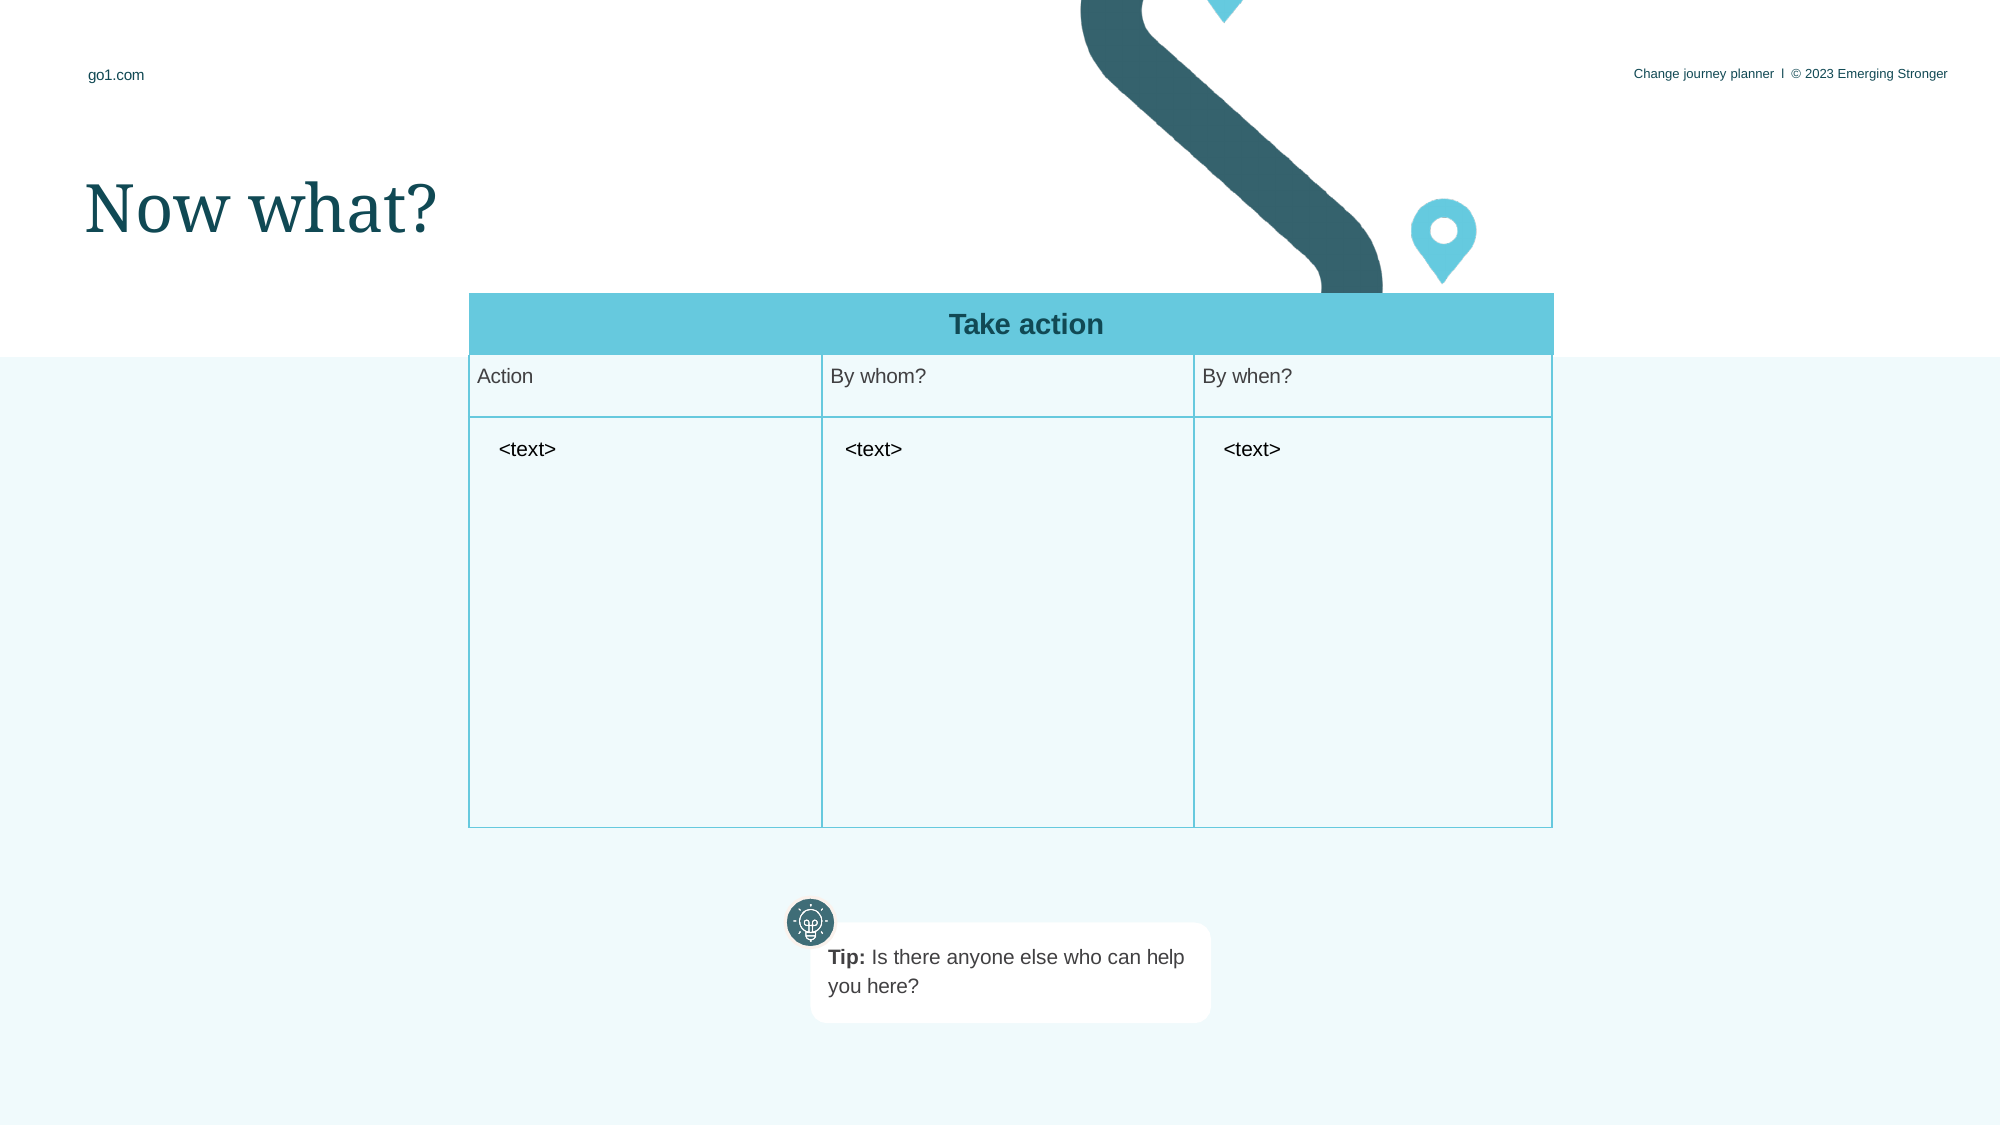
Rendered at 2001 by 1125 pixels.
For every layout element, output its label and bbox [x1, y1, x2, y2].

text_box [0, 0, 2000, 1125]
text_box [783, 895, 838, 950]
